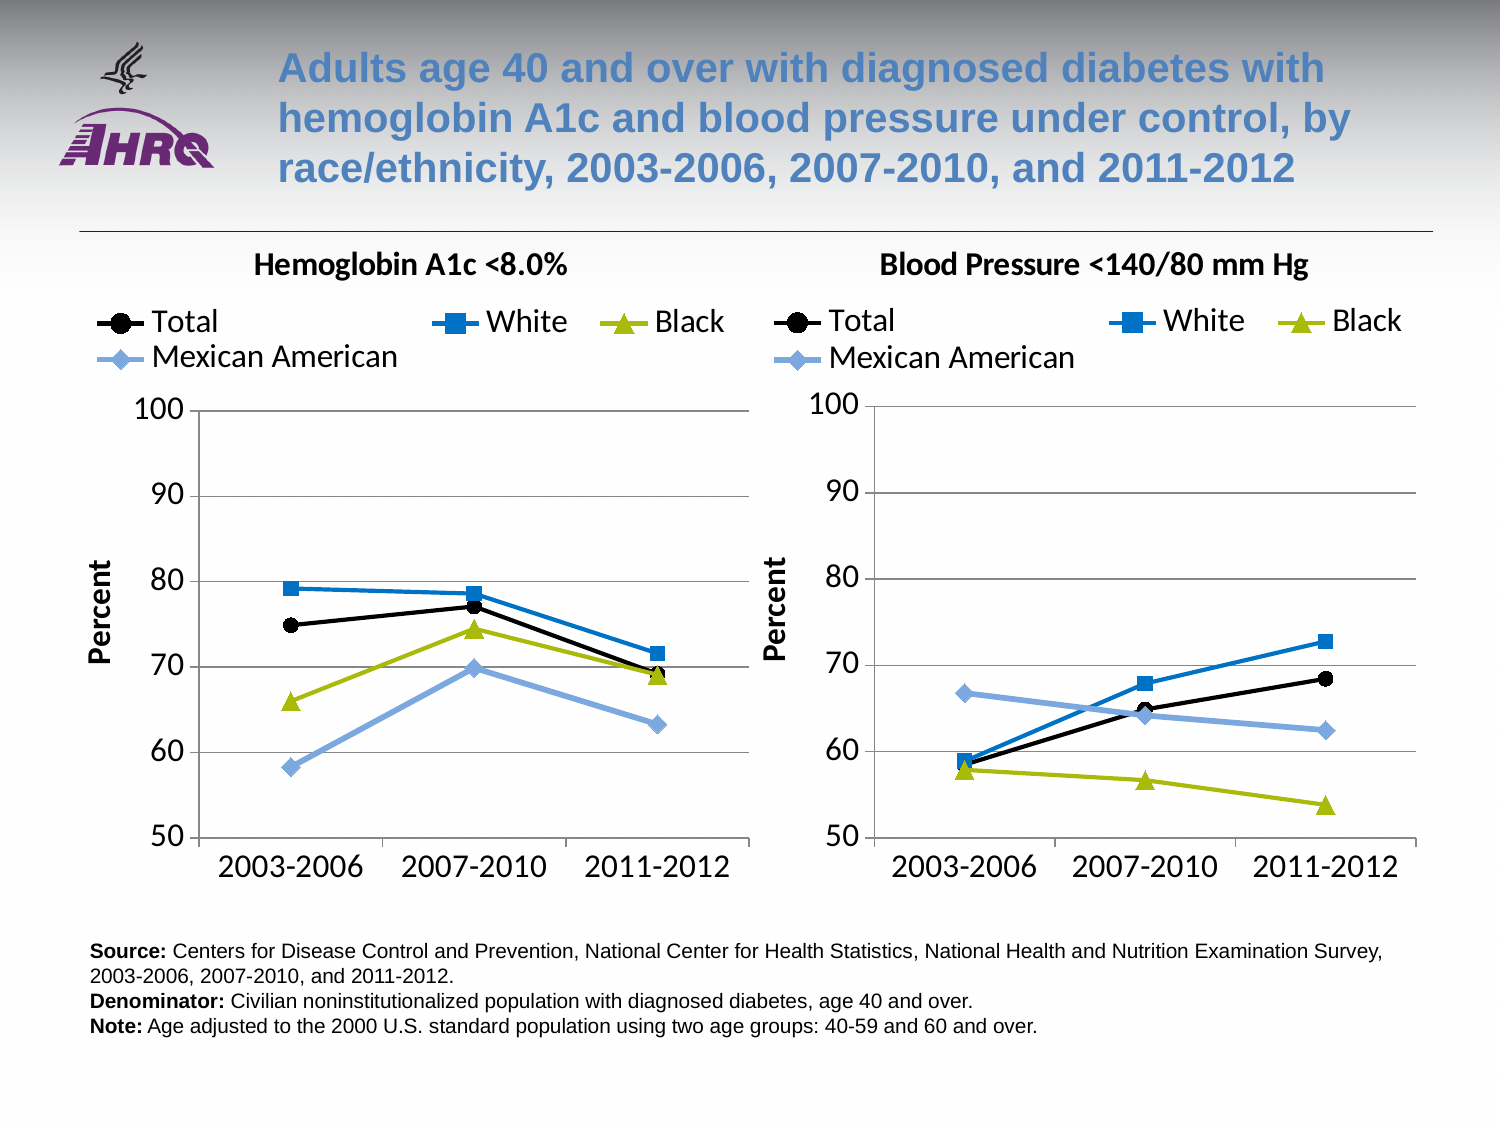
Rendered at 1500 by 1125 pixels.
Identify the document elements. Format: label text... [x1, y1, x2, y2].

text_box Source: Centers for Disease Control and Prevention, National Center for Health Statistics, National Health and Nutrition Examination Survey, 2003-2006, 2007-2010, and 2011-2012. Denominator: Civilian noninstitutionalized population with diagnosed diabetes, age 40 and over. Note: Age adjusted to the 2000 U.S. standard population using two age groups: 40-59 and 60 and over. [74, 929, 1425, 1045]
title Adults age 40 and over with diagnosed diabetes with hemoglobin A1c and blood pressure under control, by race/ethnicity, 2003-2006, 2007-2010, and 2011-2012 [262, 45, 1425, 188]
chart [74, 239, 1426, 916]
picture [0, 0, 1500, 1125]
